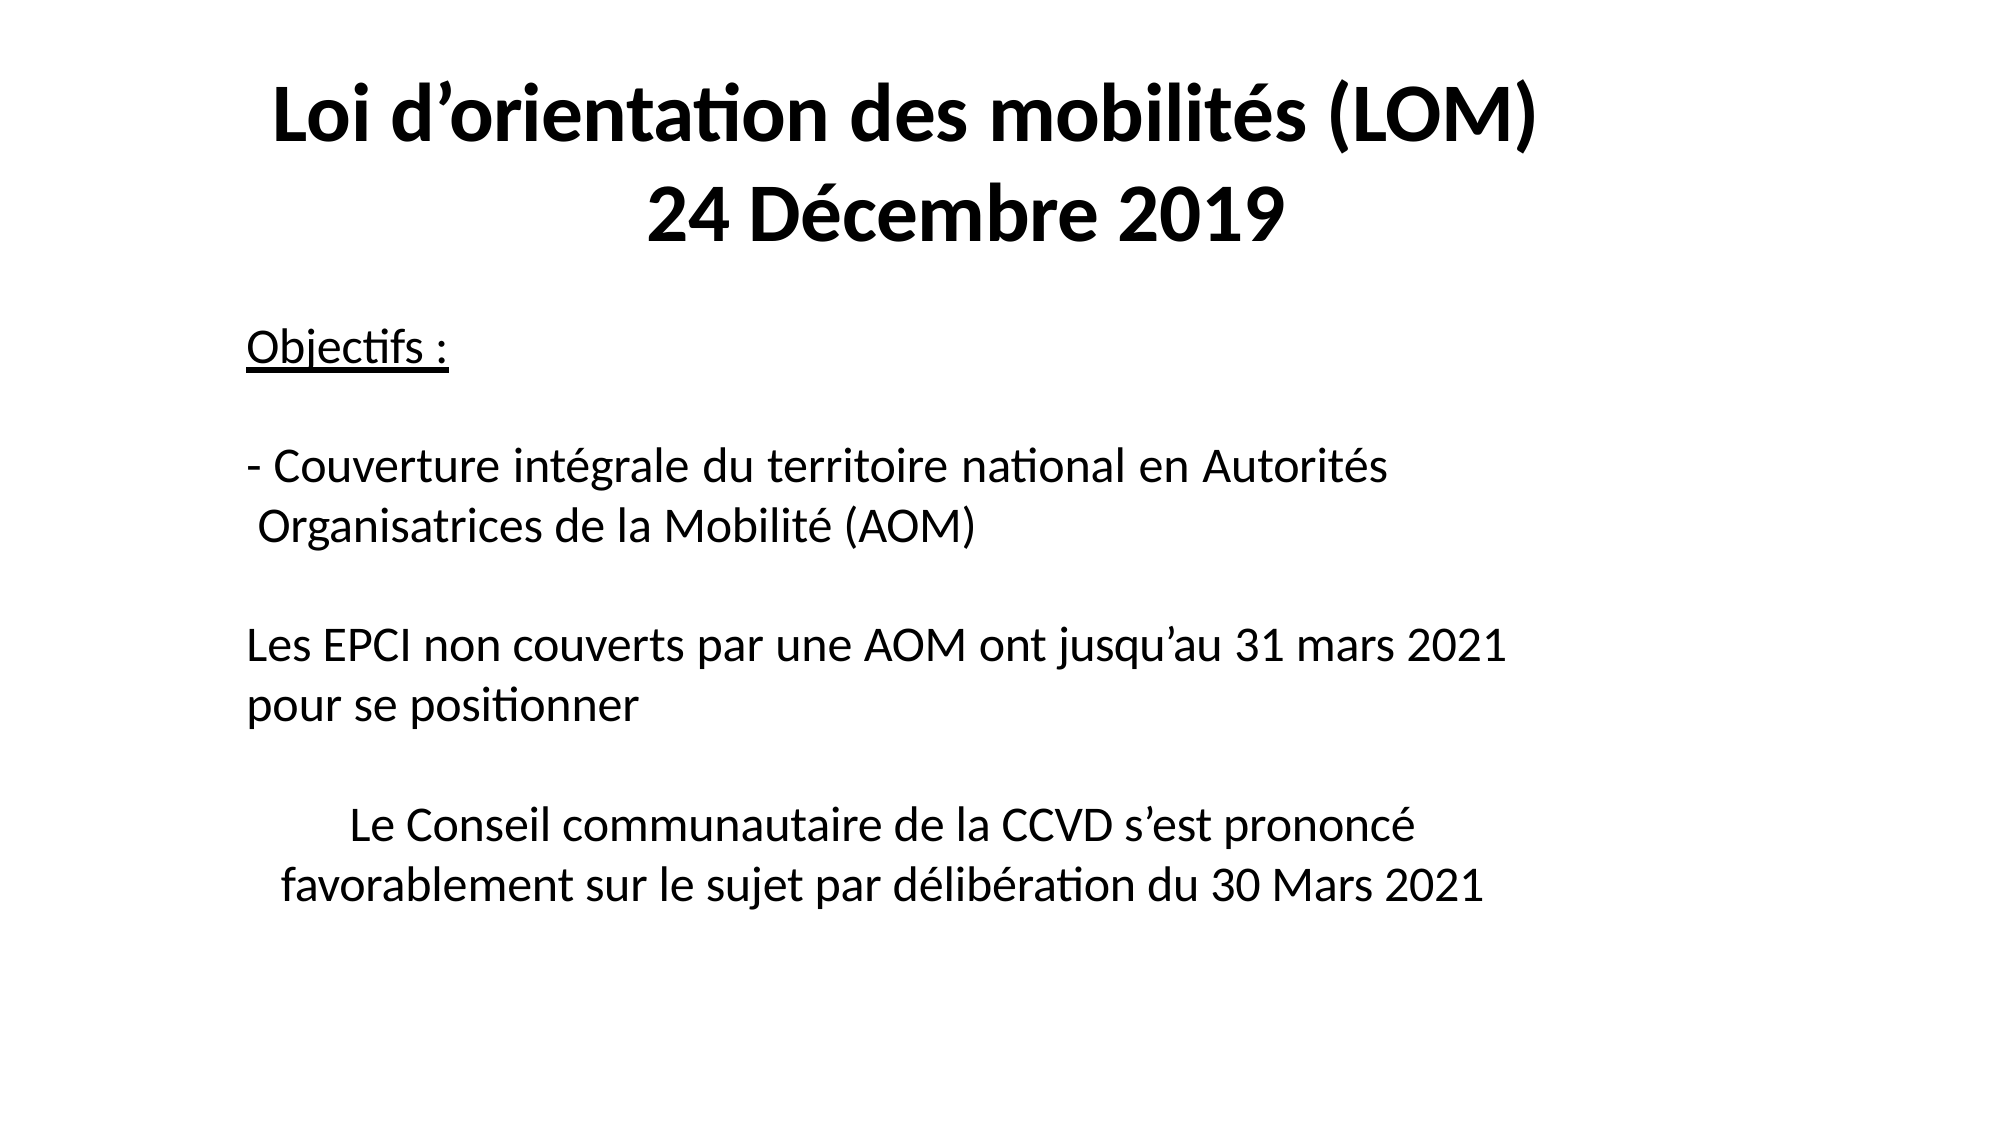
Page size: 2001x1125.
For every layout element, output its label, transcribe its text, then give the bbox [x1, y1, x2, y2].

title Loi d’orientation des mobilités (LOM) 24 Décembre 2019 [270, 56, 1557, 259]
text_box Objectifs : - Couverture intégrale du territoire national en Autorités Organisatrices de la Mobilité (AOM) Les EPCI non couverts par une AOM ont jusqu’au 31 mars 2021 pour se positionner Le Conseil communautaire de la CCVD s’est prononcé favorablement sur le sujet par délibération du 30 Mars 2021 [244, 311, 1586, 912]
